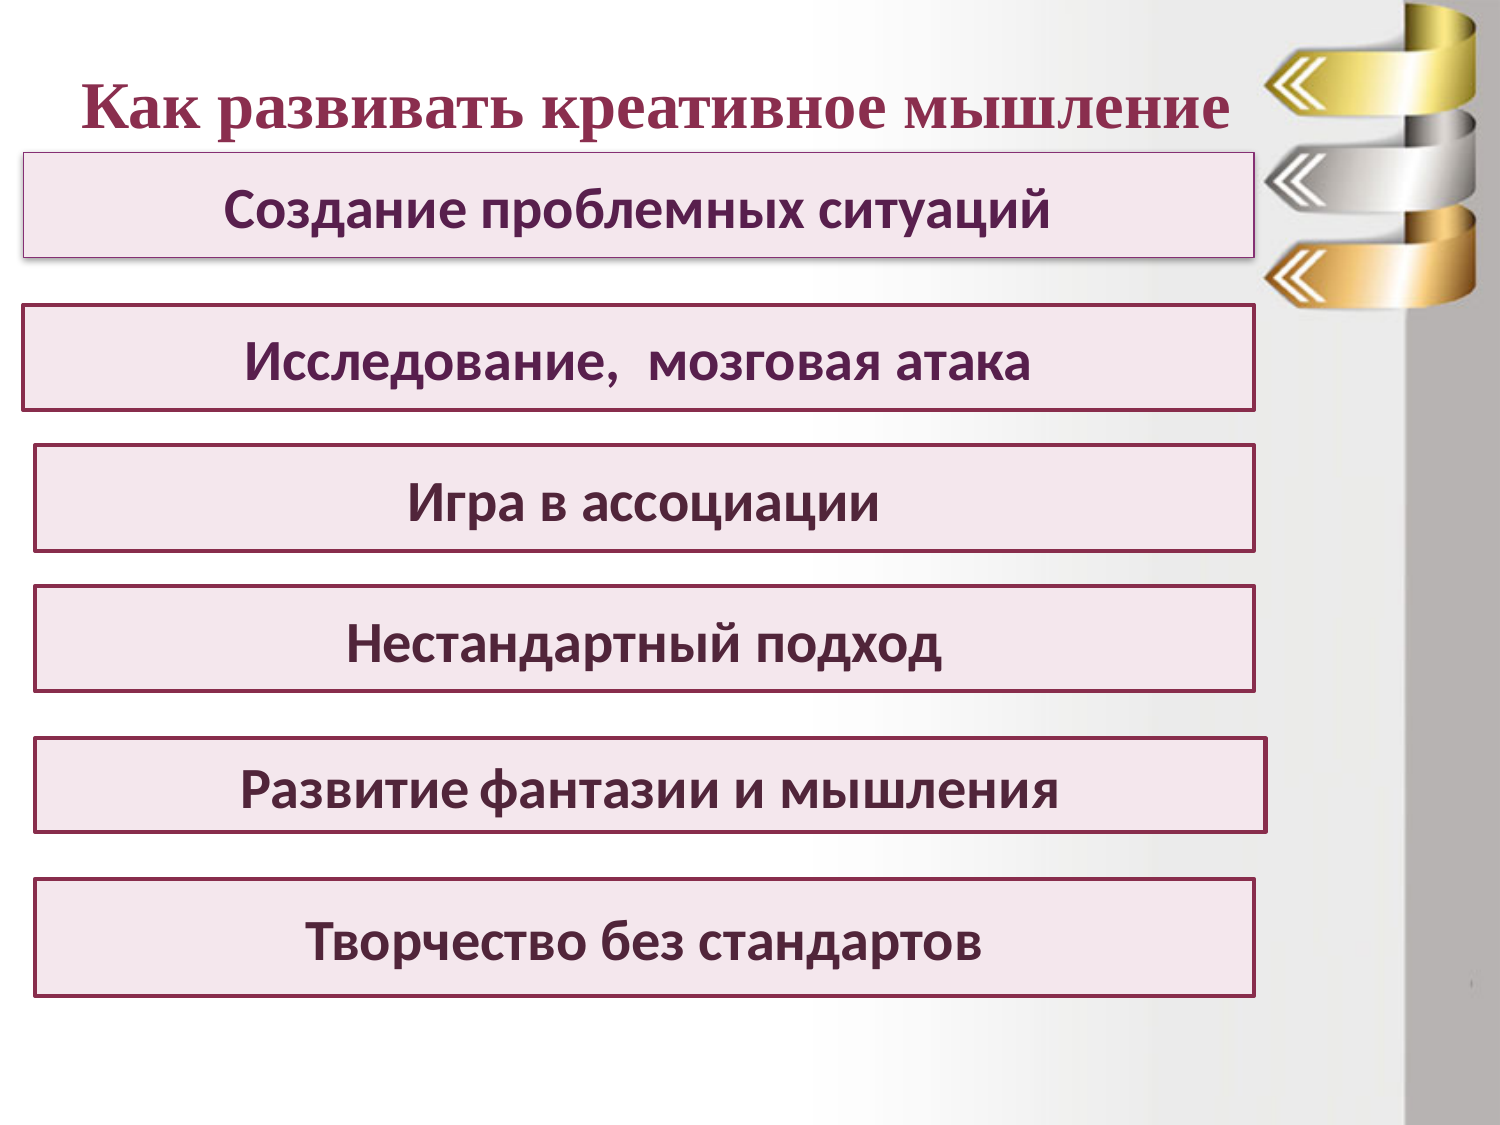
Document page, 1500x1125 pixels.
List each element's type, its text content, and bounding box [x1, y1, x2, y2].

text_box Игра в ассоциации [33, 443, 1256, 553]
text_box Нестандартный подход [33, 584, 1256, 693]
text_box Творчество без стандартов [33, 877, 1256, 998]
text_box Исследование, мозговая атака [21, 303, 1256, 412]
picture [0, 0, 1500, 1125]
title Как развивать креативное мышление [52, 30, 1278, 150]
text_box Создание проблемных ситуаций [23, 152, 1255, 258]
text_box Развитие фантазии и мышления [33, 736, 1268, 834]
